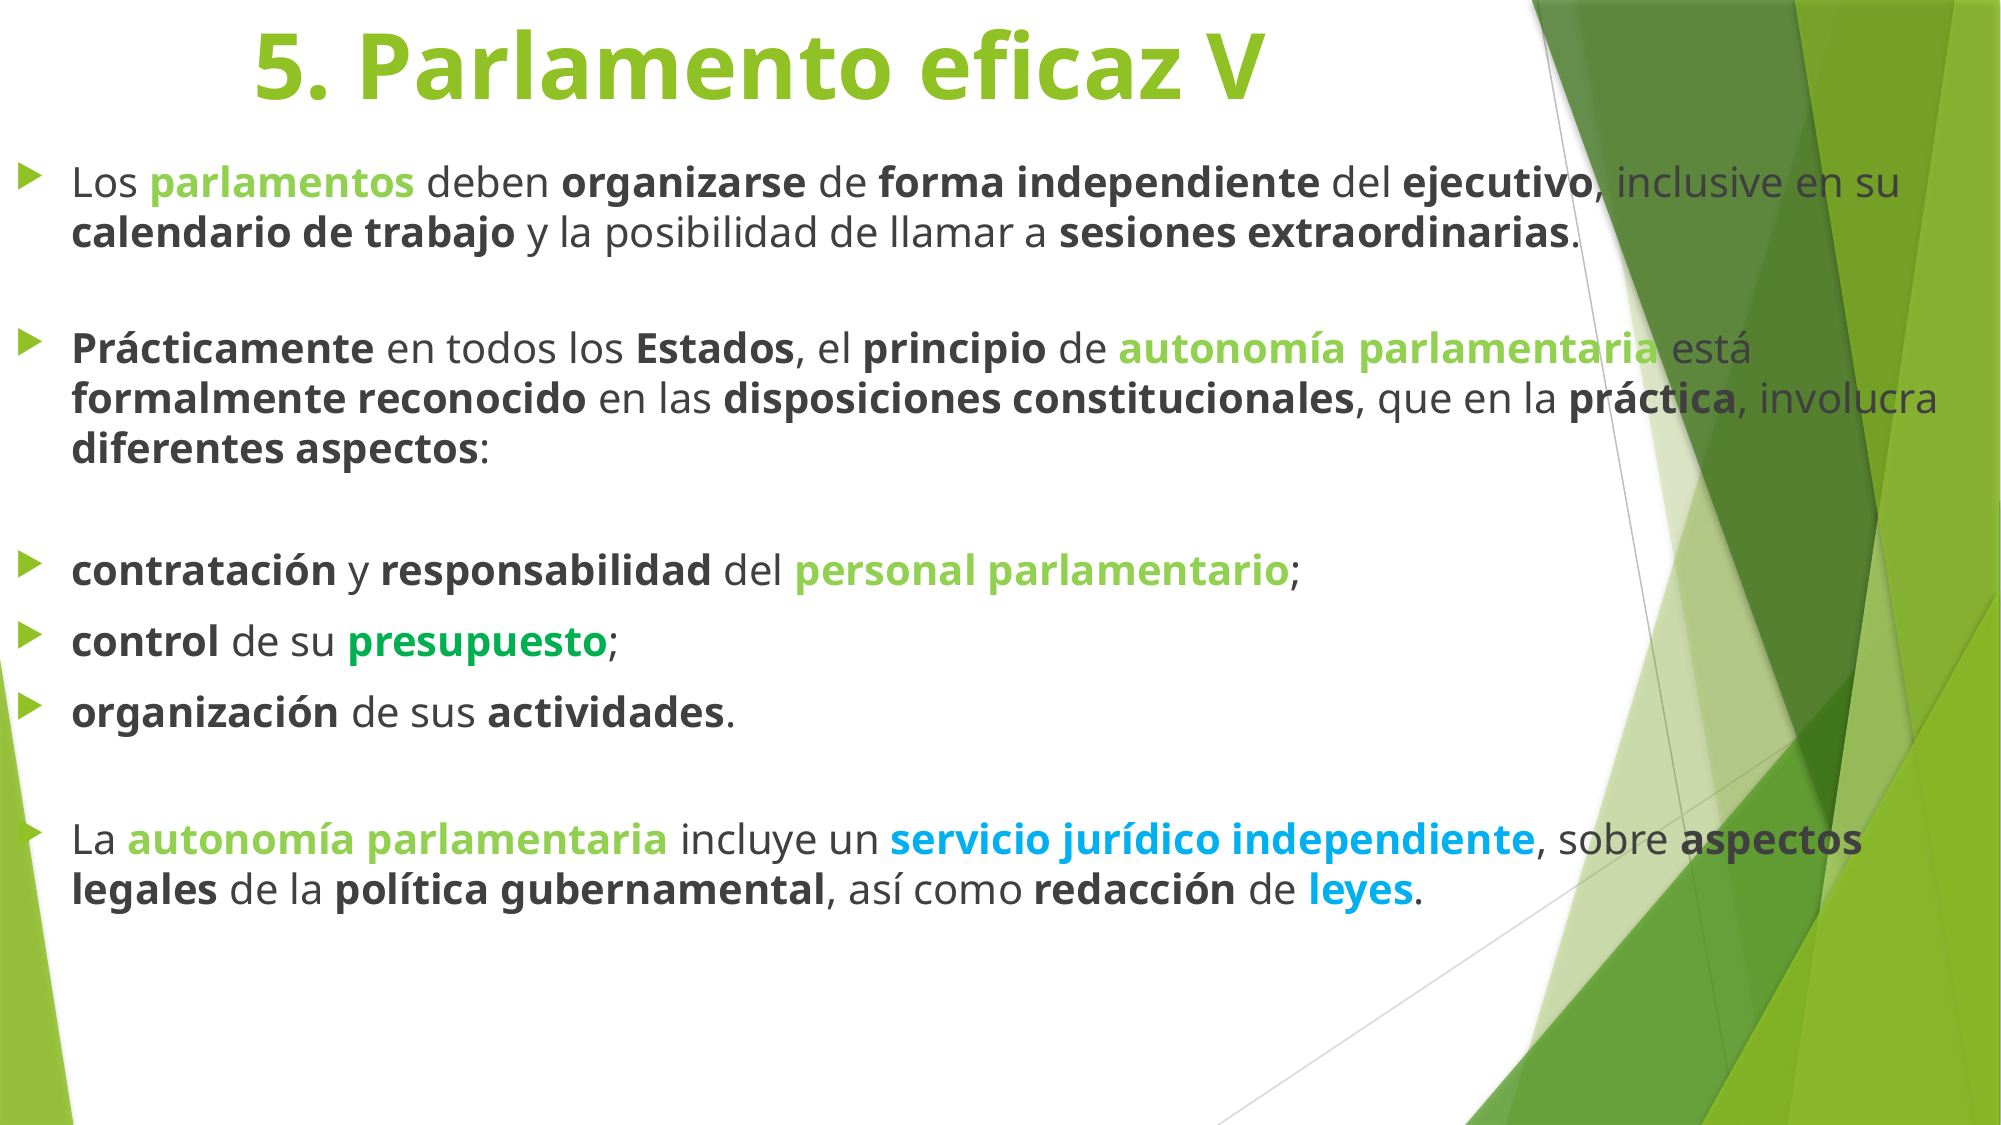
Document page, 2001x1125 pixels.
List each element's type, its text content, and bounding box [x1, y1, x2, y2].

title 5. Parlamento eficaz V [0, 0, 1522, 147]
list Los parlamentos deben organizarse de forma independiente del ejecutivo, inclusive en su calendario de trabajo y la posibilidad de llamar a sesiones extraordinarias. Prácticamente en todos los Estados, el principio de autonomía parlamentaria está formalmente reconocido en las disposiciones constitucionales, que en la práctica, involucra diferentes aspectos: contratación y responsabilidad del personal parlamentario; control de su presupuesto; organización de sus actividades. La autonomía parlamentaria incluye un servicio jurídico independiente, sobre aspectos legales de la política gubernamental, así como redacción de leyes. [0, 147, 2000, 1125]
